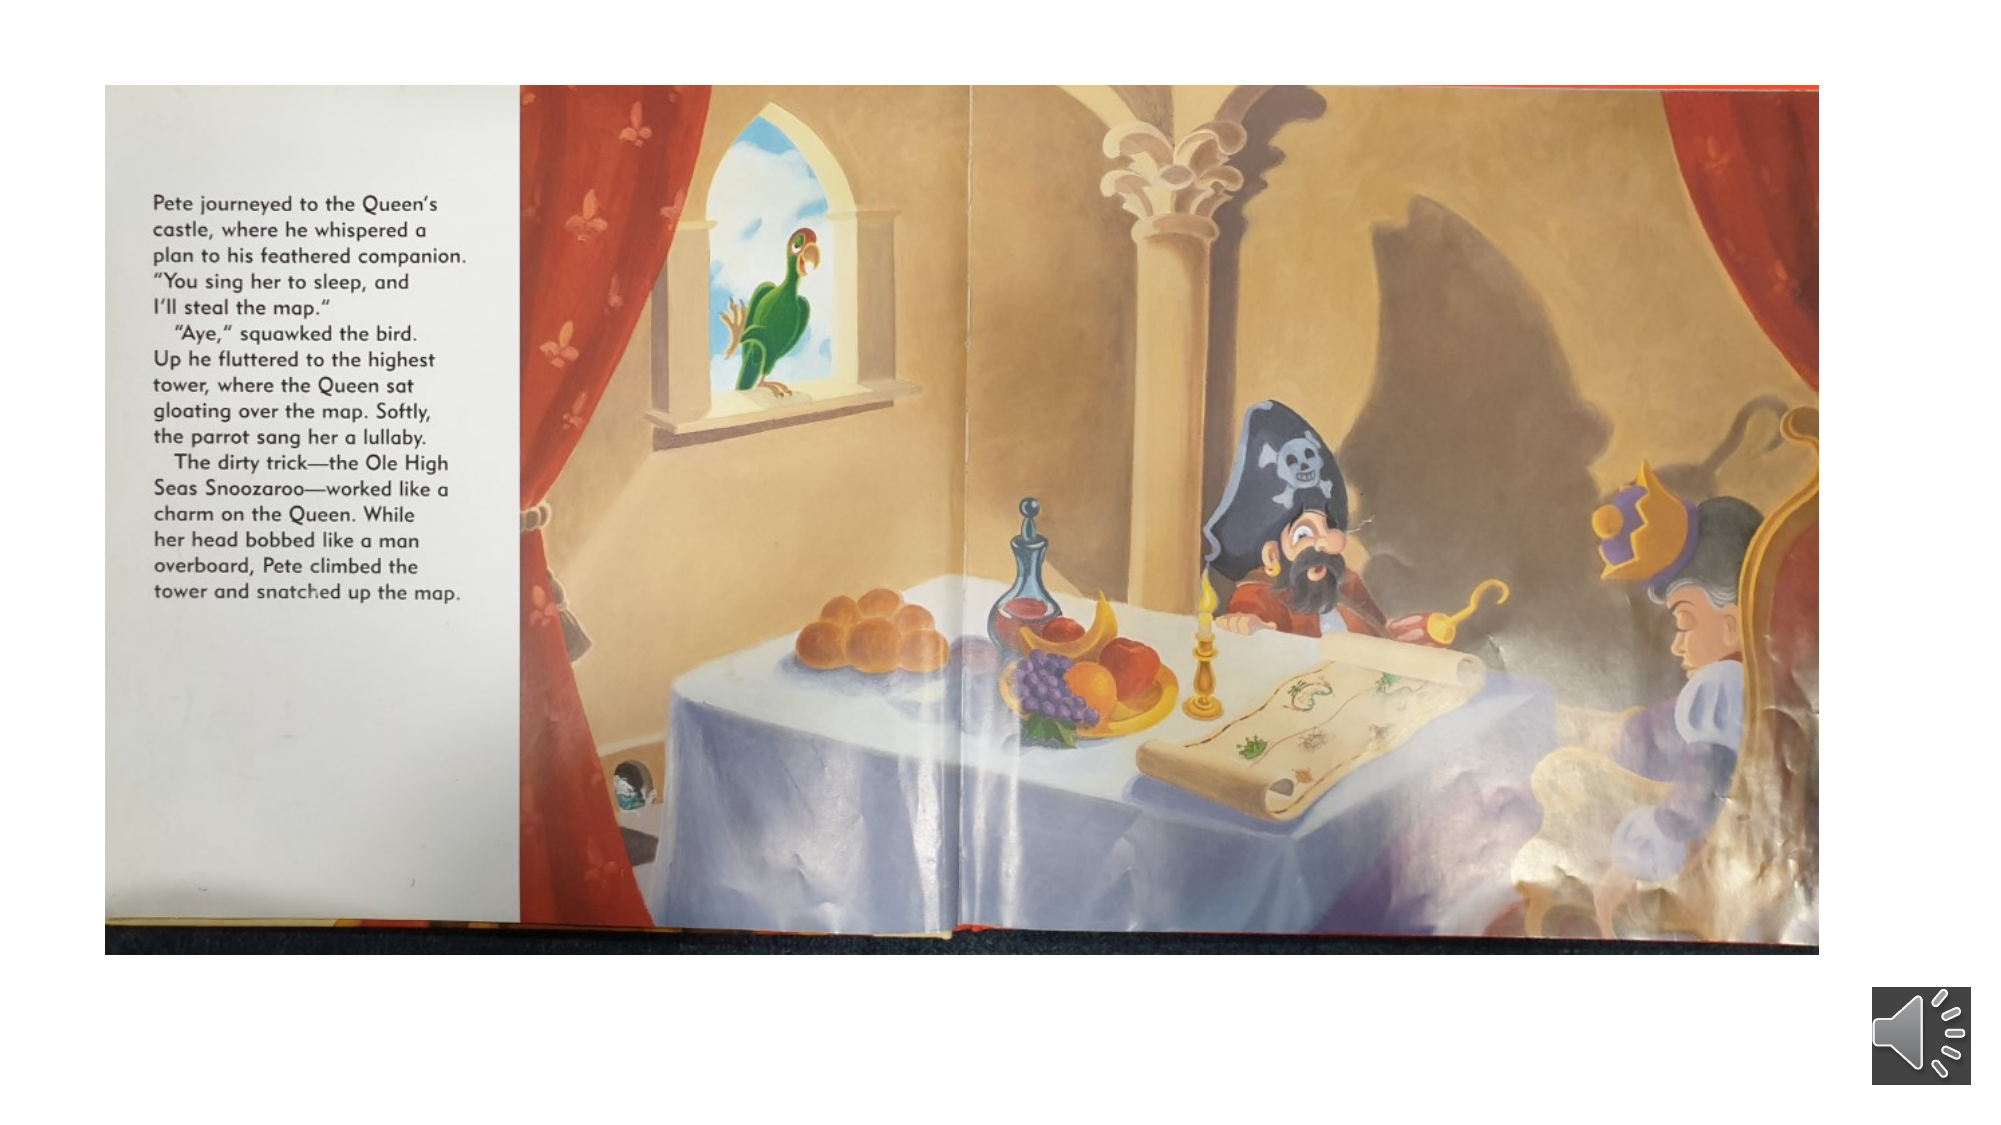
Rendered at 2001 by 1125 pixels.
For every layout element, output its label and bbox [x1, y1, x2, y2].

picture [1871, 986, 1972, 1086]
list [105, 85, 1819, 955]
